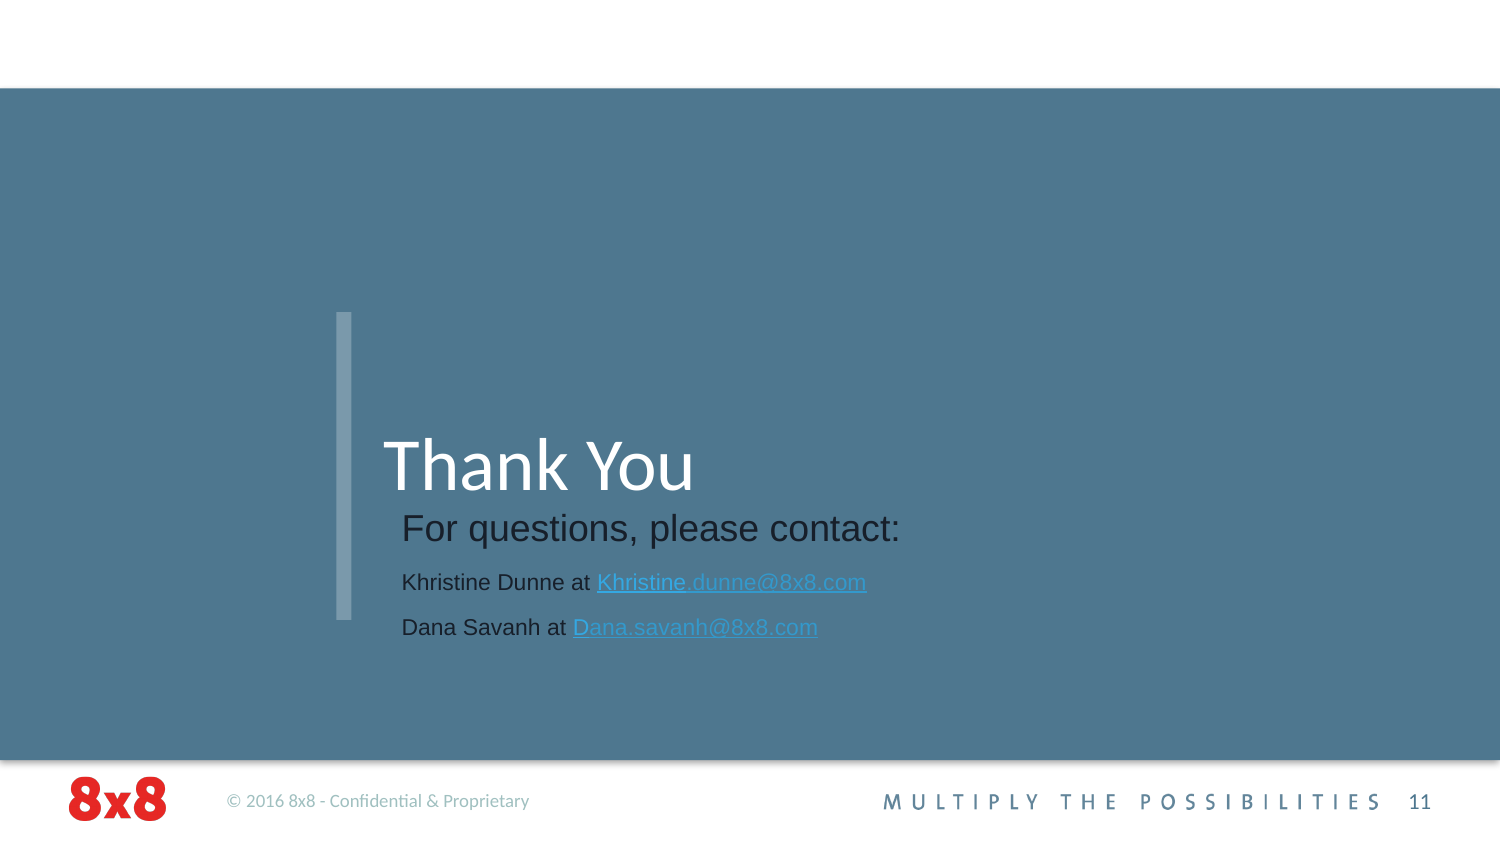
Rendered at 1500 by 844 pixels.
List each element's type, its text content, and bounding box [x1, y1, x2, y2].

title Thank You [369, 375, 1364, 546]
text_box For questions, please contact: Khristine Dunne at Khristine.dunne@8x8.com Dana Savanh at Dana.savanh@8x8.com [386, 496, 1336, 679]
picture [880, 790, 1381, 814]
picture [66, 774, 168, 823]
